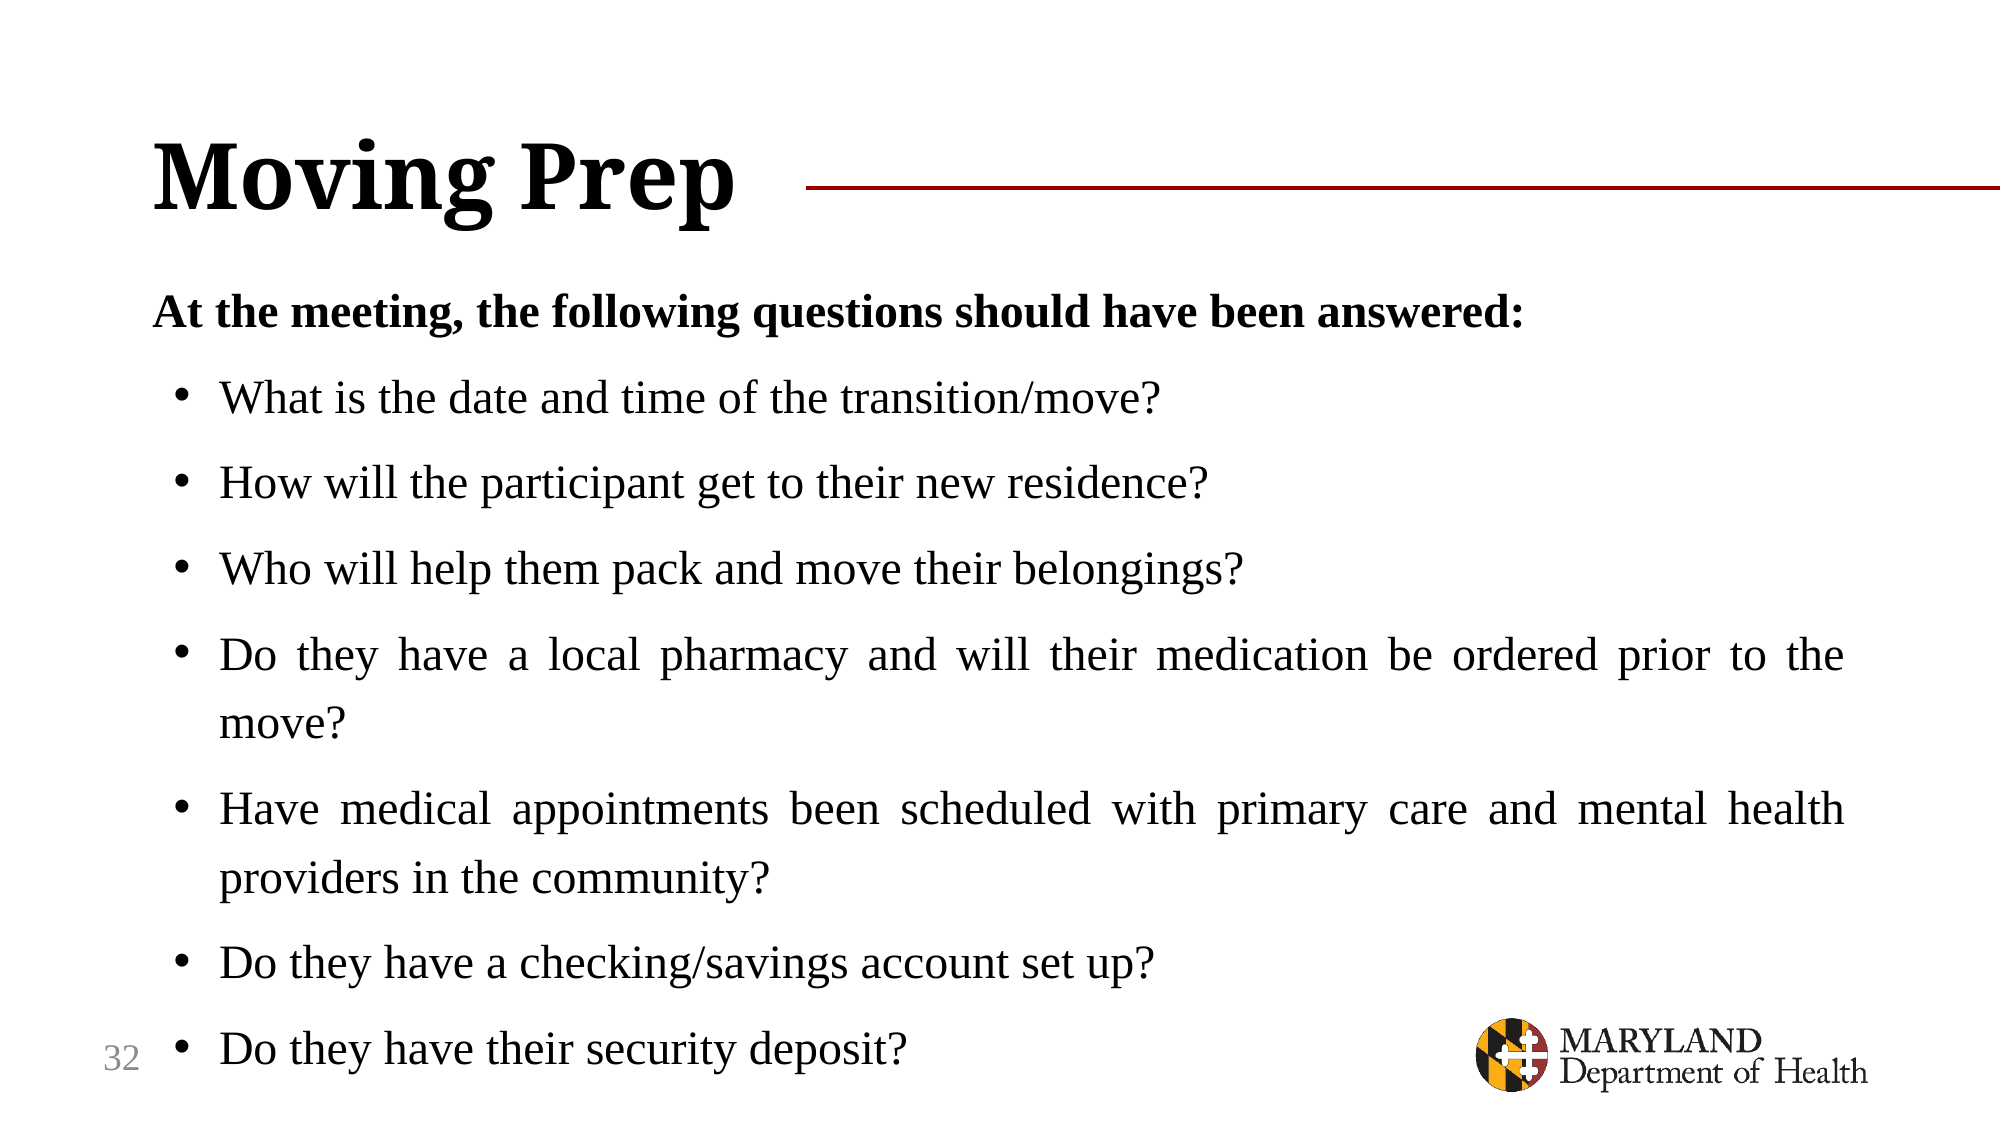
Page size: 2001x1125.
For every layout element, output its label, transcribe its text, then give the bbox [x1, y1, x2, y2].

slide_number 32 [88, 1025, 178, 1086]
list At the meeting, the following questions should have been answered: What is the date and time of the transition/move? How will the participant get to their new residence? Who will help them pack and move their belongings? Do they have a local pharmacy and will their medication be ordered prior to the move? Have medical appointments been scheduled with primary care and mental health providers in the community? Do they have a checking/savings account set up? Do they have their security deposit? [137, 261, 1863, 1086]
picture [1470, 1011, 1868, 1093]
title Moving Prep [137, 97, 1863, 261]
